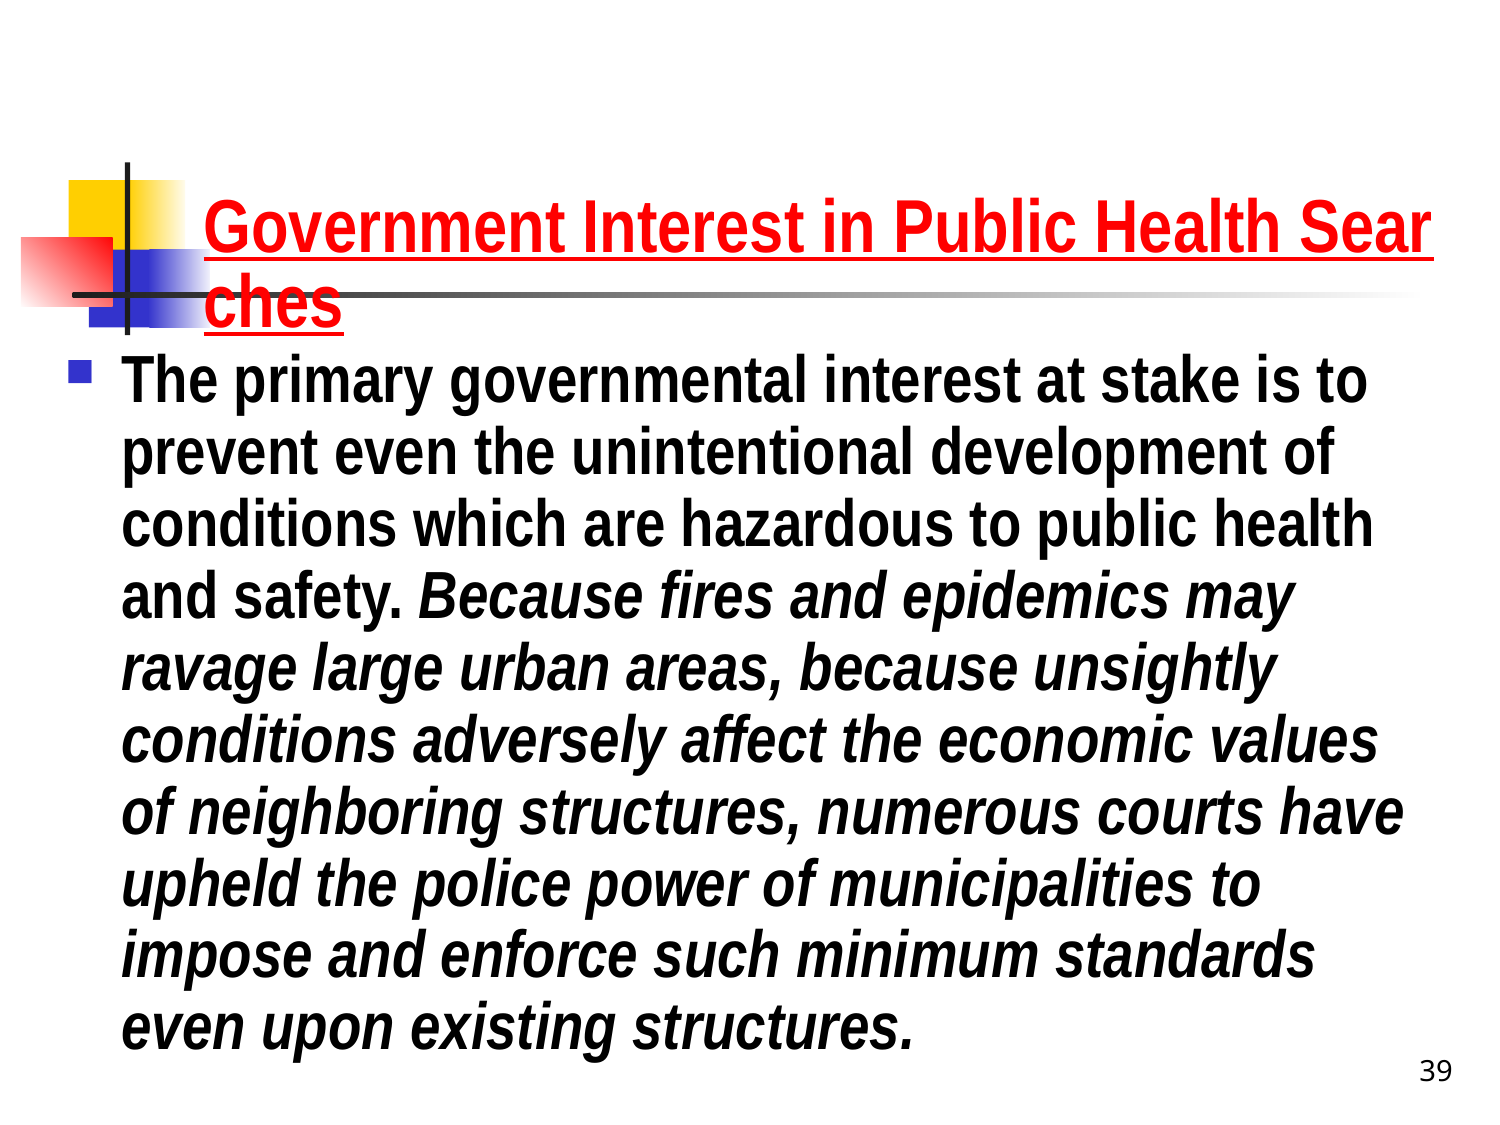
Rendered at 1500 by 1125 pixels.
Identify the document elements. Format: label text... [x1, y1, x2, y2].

title Government Interest in Public Health Searches [188, 35, 1468, 275]
slide_number 39 [1155, 1024, 1468, 1100]
list The primary governmental interest at stake is to prevent even the unintentional development of conditions which are hazardous to public health and safety. Because fires and epidemics may ravage large urban areas, because unsightly conditions adversely affect the economic values of neighboring structures, numerous courts have upheld the police power of municipalities to impose and enforce such minimum standards even upon existing structures. [50, 337, 1450, 1075]
